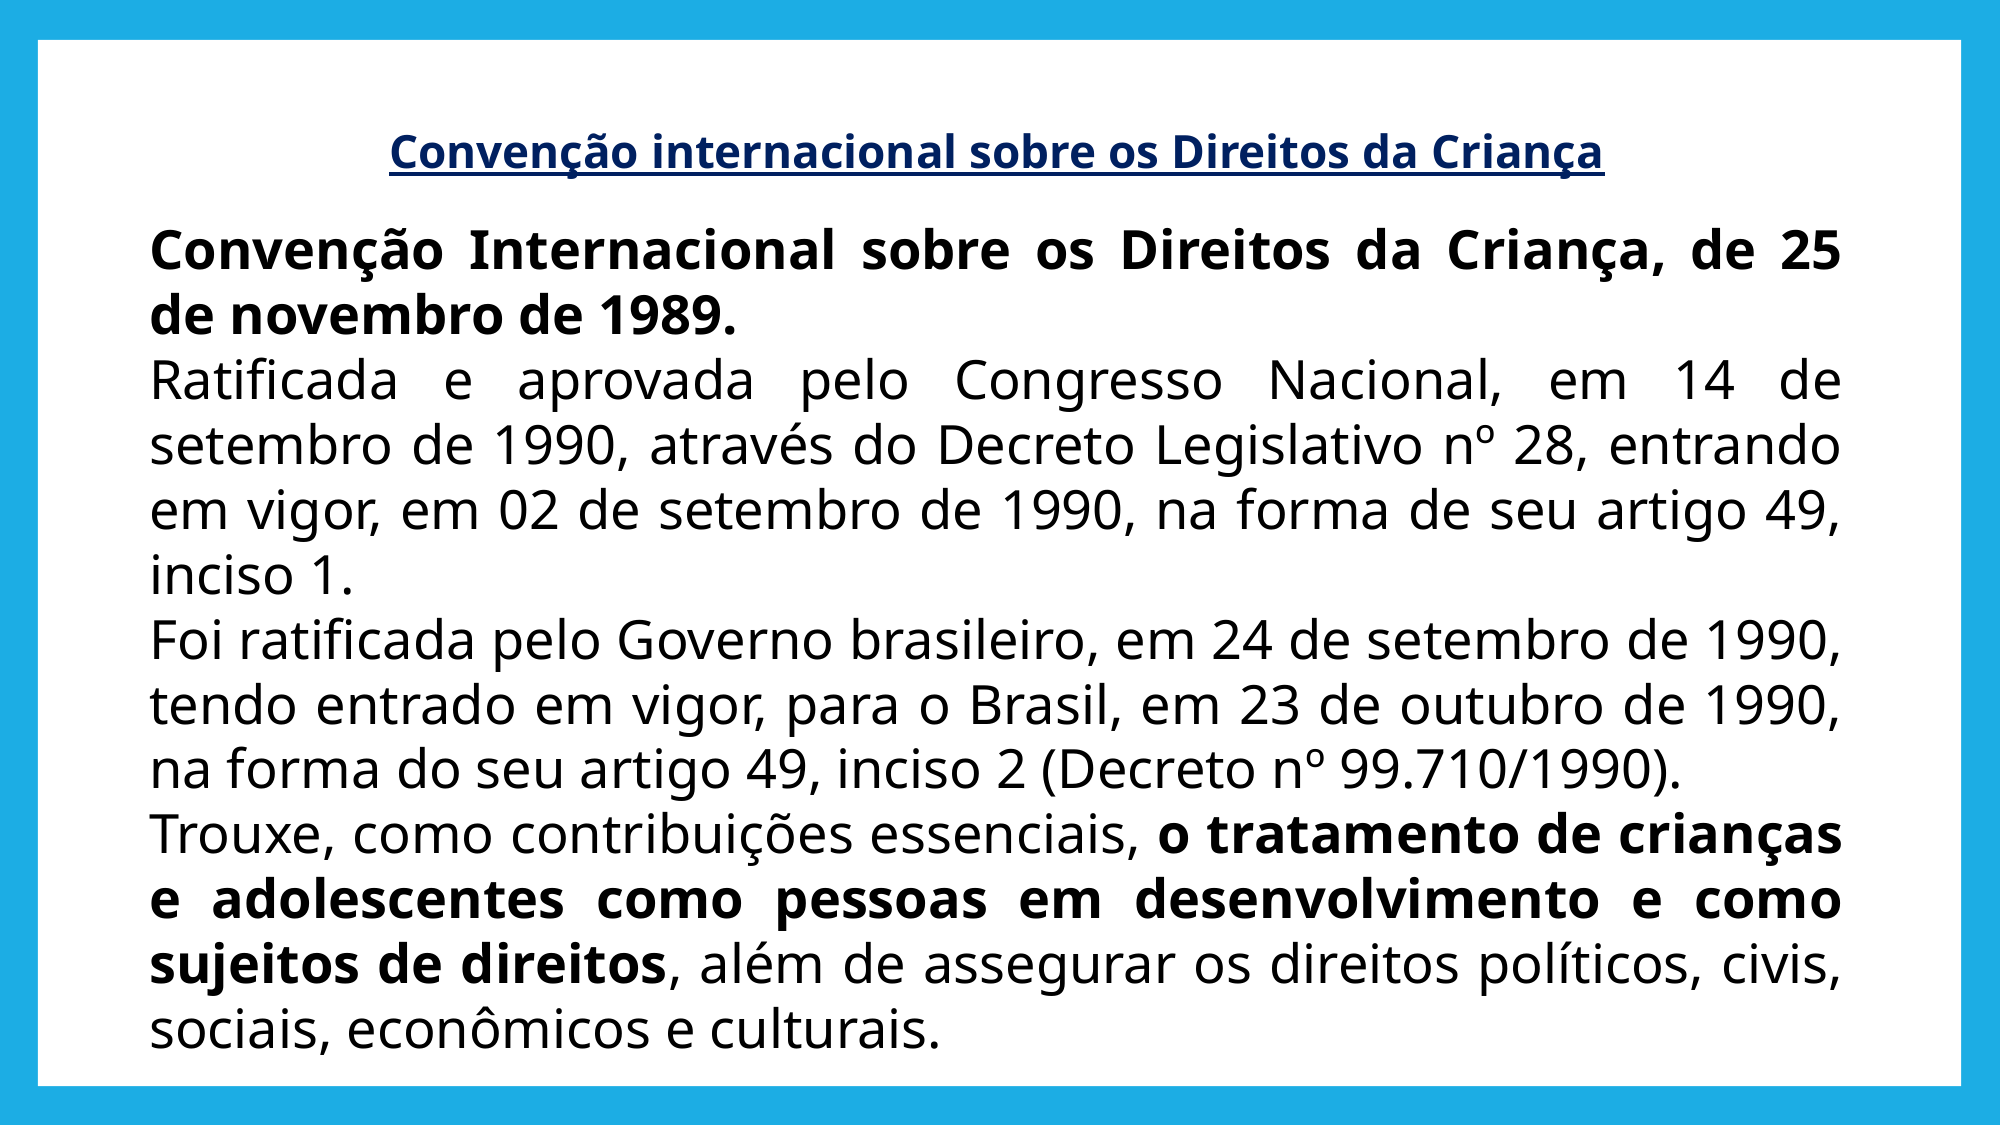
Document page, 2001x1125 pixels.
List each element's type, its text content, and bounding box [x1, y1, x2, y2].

title Convenção internacional sobre os Direitos da Criança [186, 99, 1808, 207]
text_box Convenção Internacional sobre os Direitos da Criança, de 25 de novembro de 1989. Ratificada e aprovada pelo Congresso Nacional, em 14 de setembro de 1990, através do Decreto Legislativo nº 28, entrando em vigor, em 02 de setembro de 1990, na forma de seu artigo 49, inciso 1. Foi ratificada pelo Governo brasileiro, em 24 de setembro de 1990, tendo entrado em vigor, para o Brasil, em 23 de outubro de 1990, na forma do seu artigo 49, inciso 2 (Decreto nº 99.710/1990). Trouxe, como contribuições essenciais, o tratamento de crianças e adolescentes como pessoas em desenvolvimento e como sujeitos de direitos, além de assegurar os direitos políticos, civis, sociais, econômicos e culturais. [134, 207, 1860, 1068]
